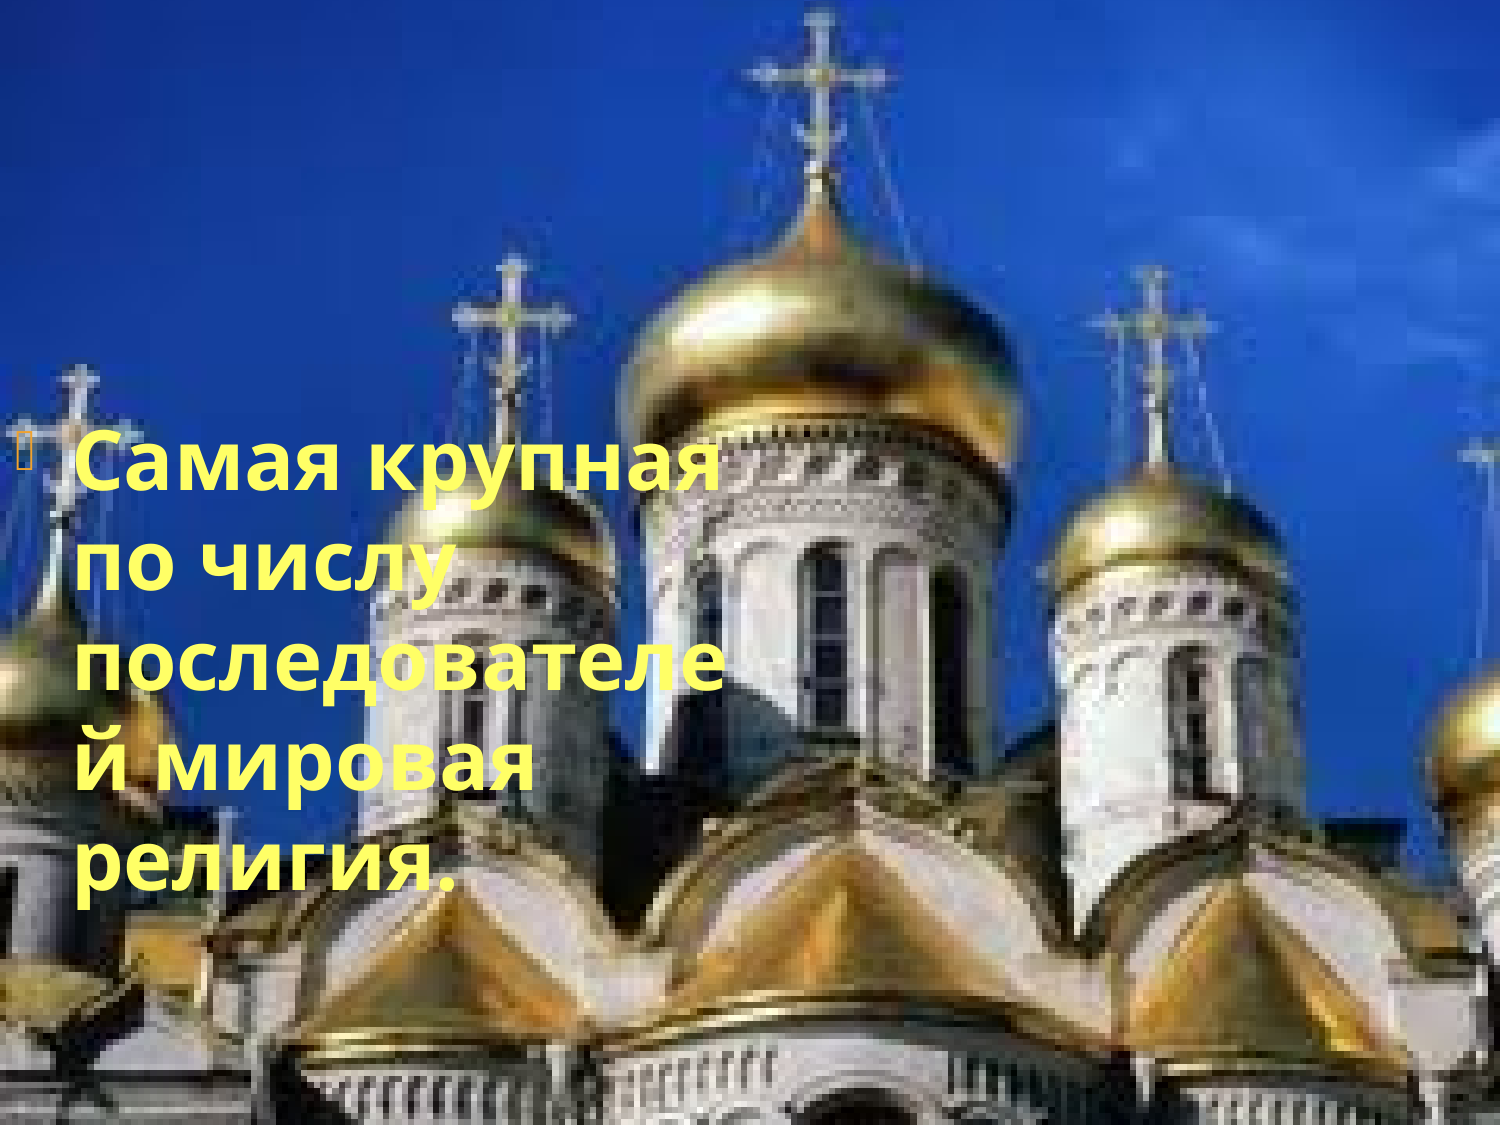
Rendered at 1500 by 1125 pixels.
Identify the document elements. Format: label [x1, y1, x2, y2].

list [0, 0, 1500, 1125]
